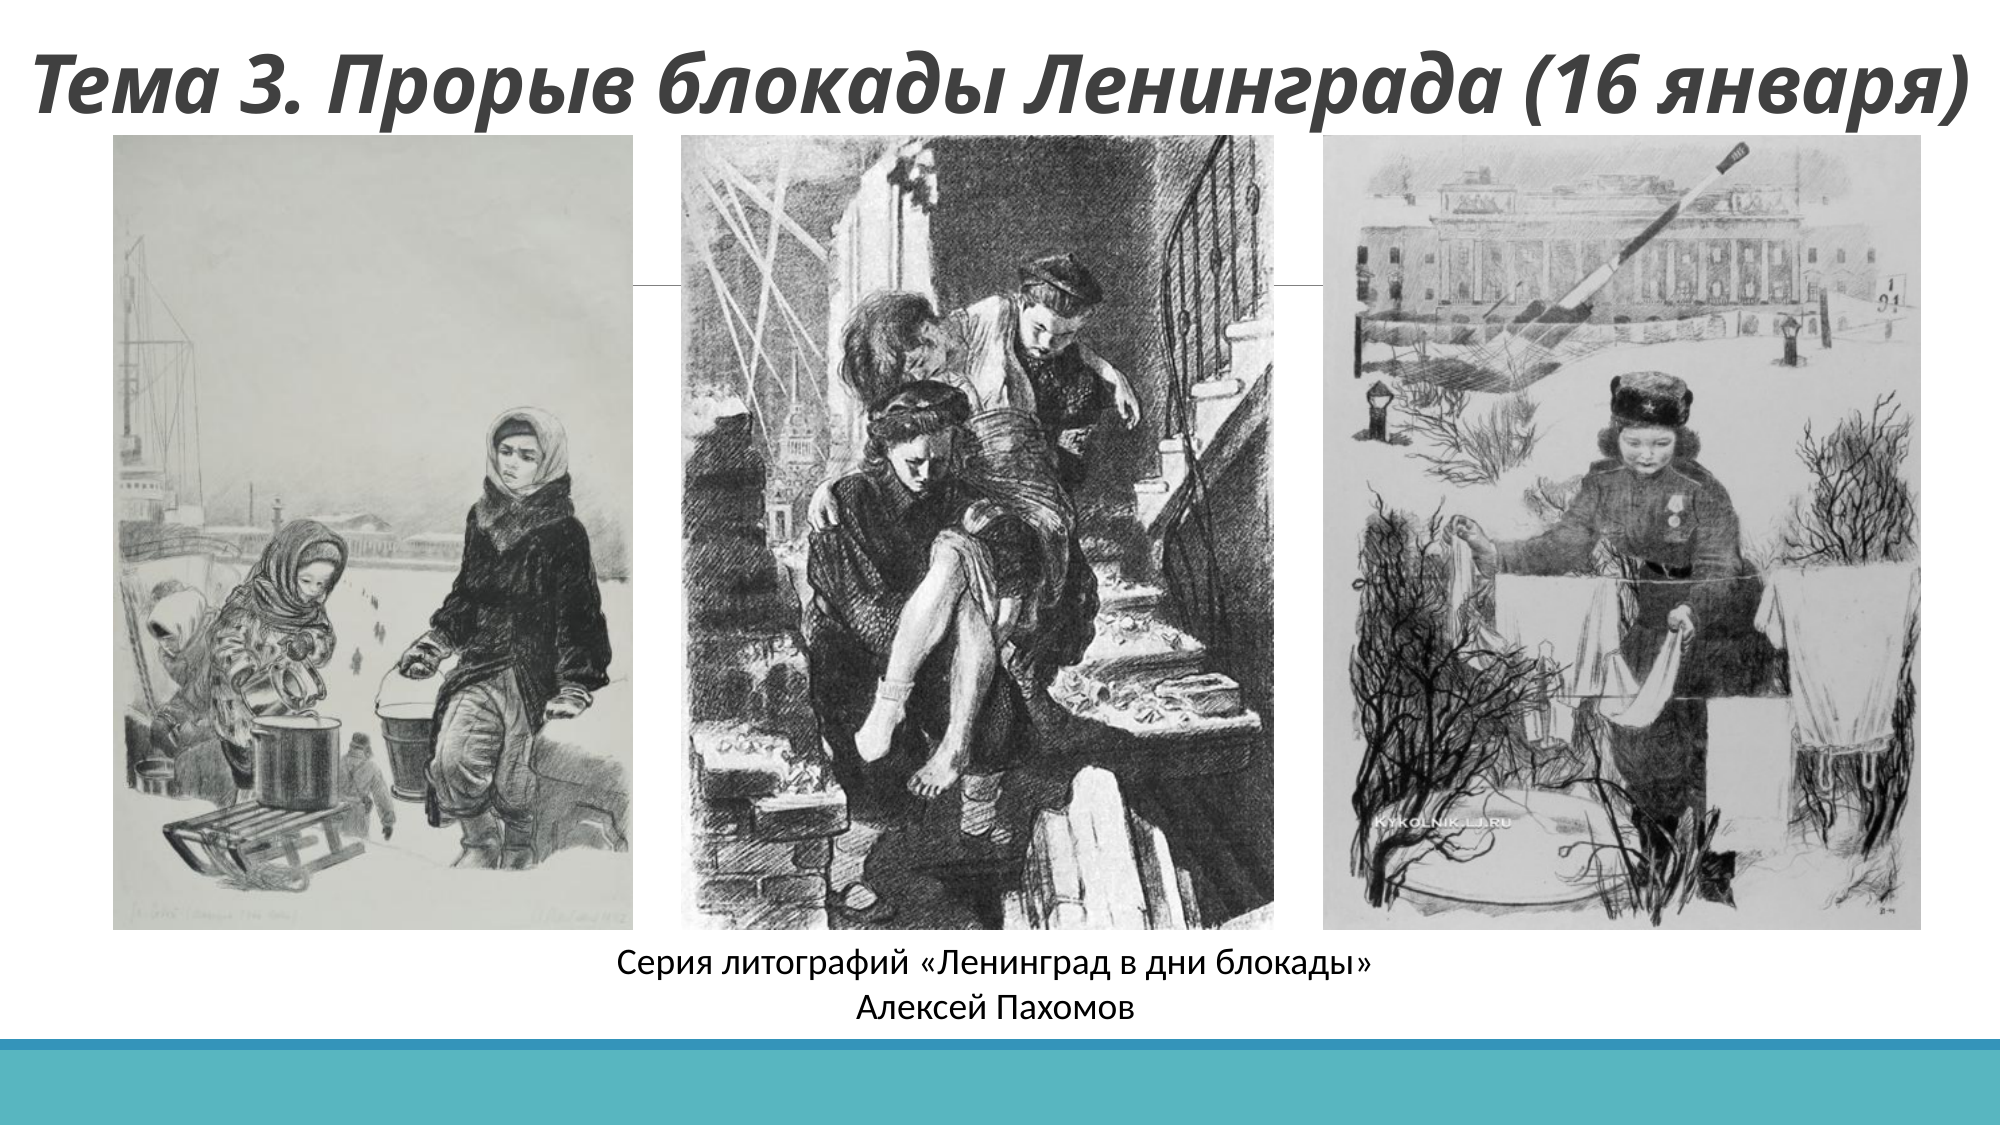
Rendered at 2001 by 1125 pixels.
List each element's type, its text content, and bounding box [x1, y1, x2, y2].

picture [1322, 134, 1921, 931]
picture [112, 134, 633, 931]
picture [681, 134, 1275, 931]
text_box Серия литографий «Ленинград в дни блокады» Алексей Пахомов [602, 929, 1398, 1035]
title Тема 3. Прорыв блокады Ленинграда (16 января) [0, 34, 2000, 138]
